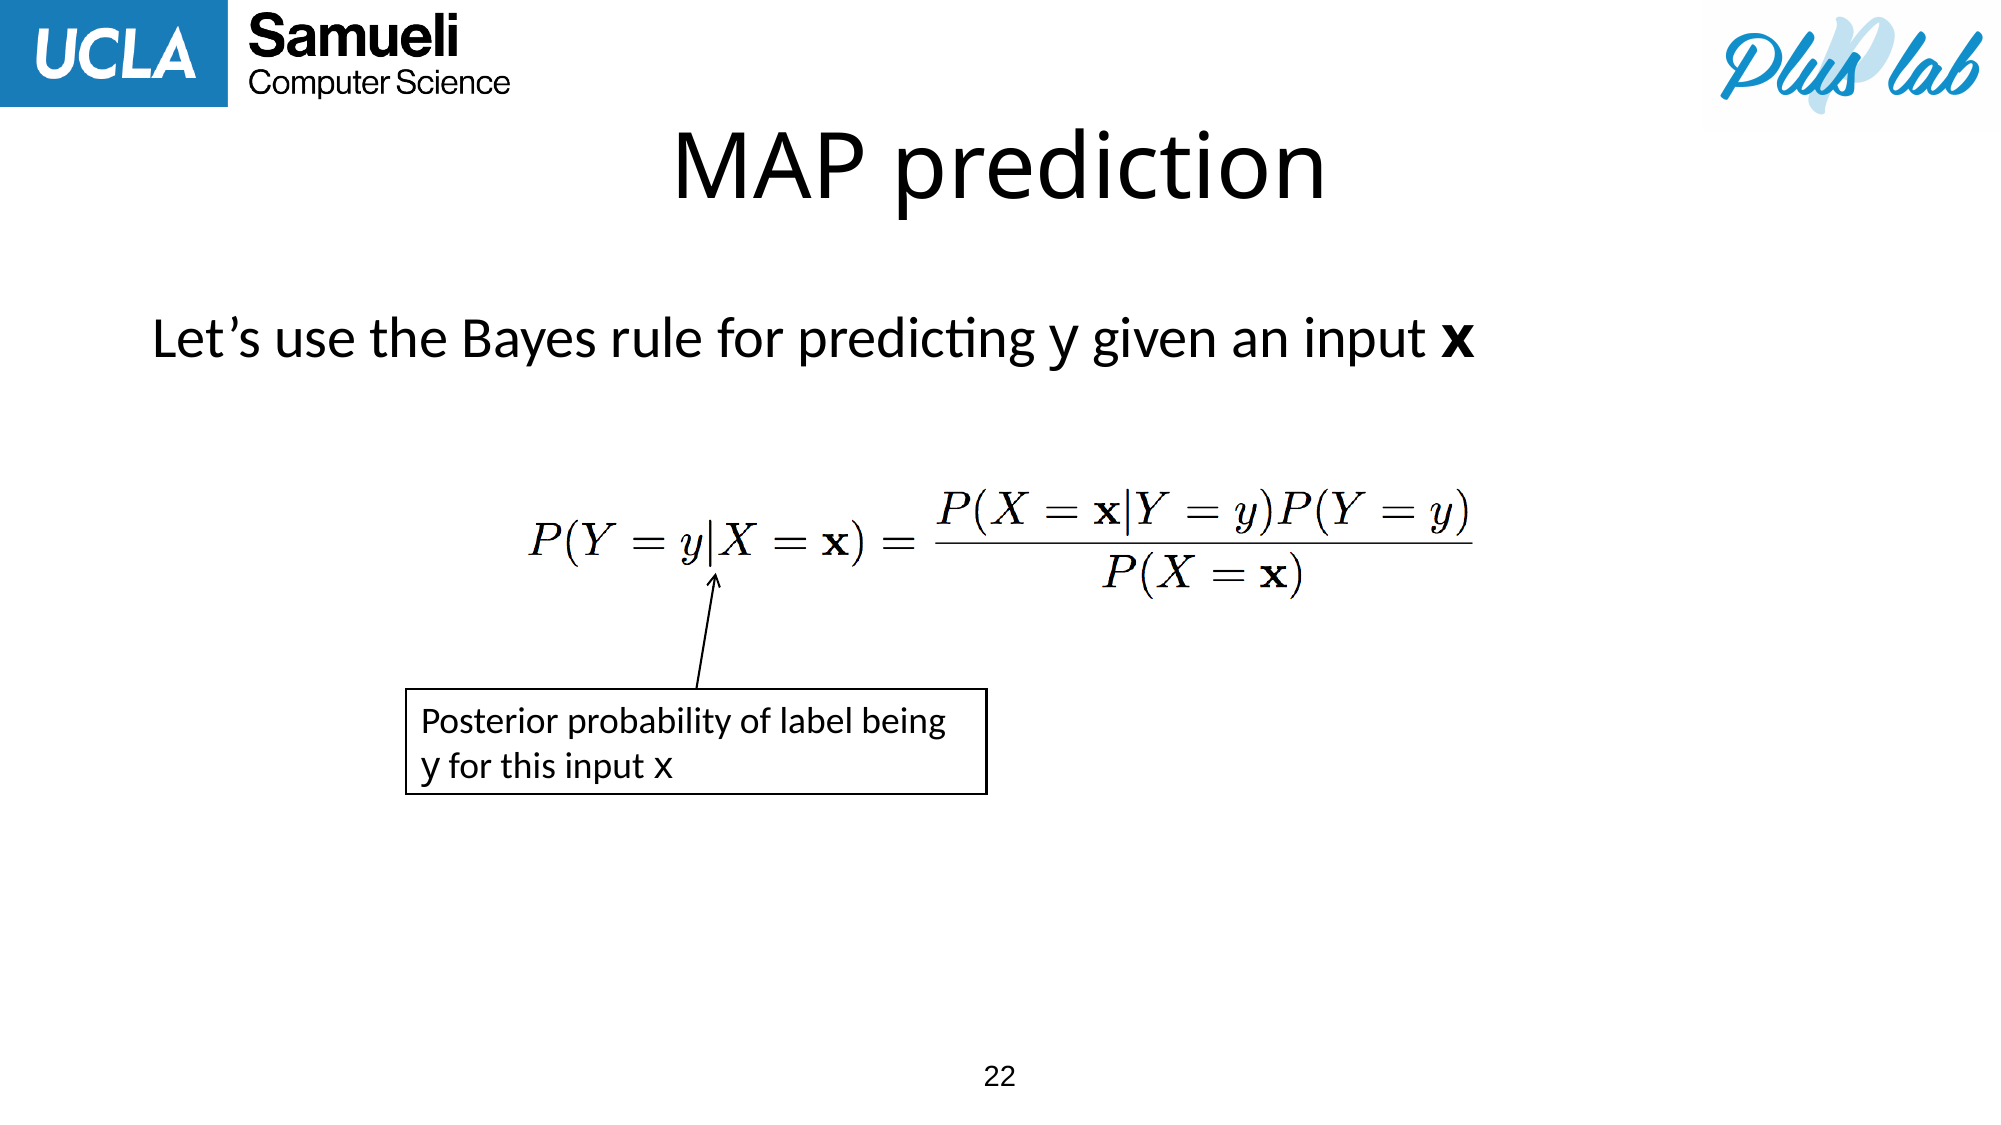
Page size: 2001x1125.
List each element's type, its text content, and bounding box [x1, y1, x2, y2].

title MAP prediction [137, 59, 1863, 278]
text_box Posterior probability of label being y for this input x [405, 688, 988, 795]
list Let’s use the Bayes rule for predicting y given an input x [137, 299, 1863, 1014]
text_box 22 [662, 1044, 1338, 1105]
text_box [696, 572, 716, 689]
picture [1703, 0, 2000, 132]
picture [501, 450, 1509, 627]
picture [0, 0, 510, 107]
